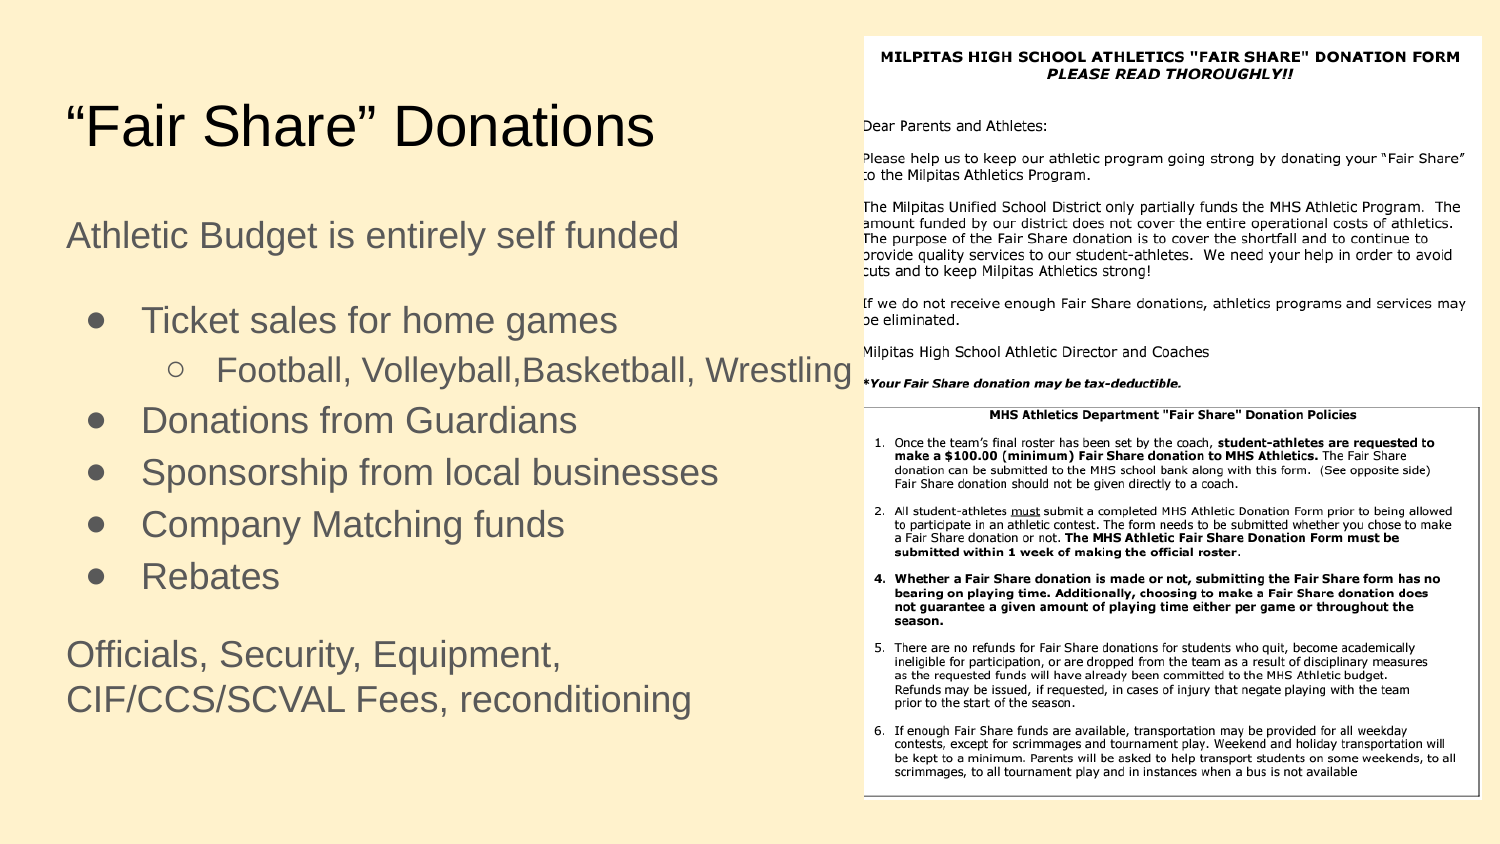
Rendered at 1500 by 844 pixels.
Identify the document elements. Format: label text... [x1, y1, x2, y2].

title “Fair Share” Donations [51, 72, 858, 167]
list Athletic Budget is entirely self funded Ticket sales for home games Football, Volleyball,Basketball, Wrestling Donations from Guardians Sponsorship from local businesses Company Matching funds Rebates Officials, Security, Equipment, CIF/CCS/SCVAL Fees, reconditioning [51, 189, 858, 750]
picture [863, 36, 1483, 800]
